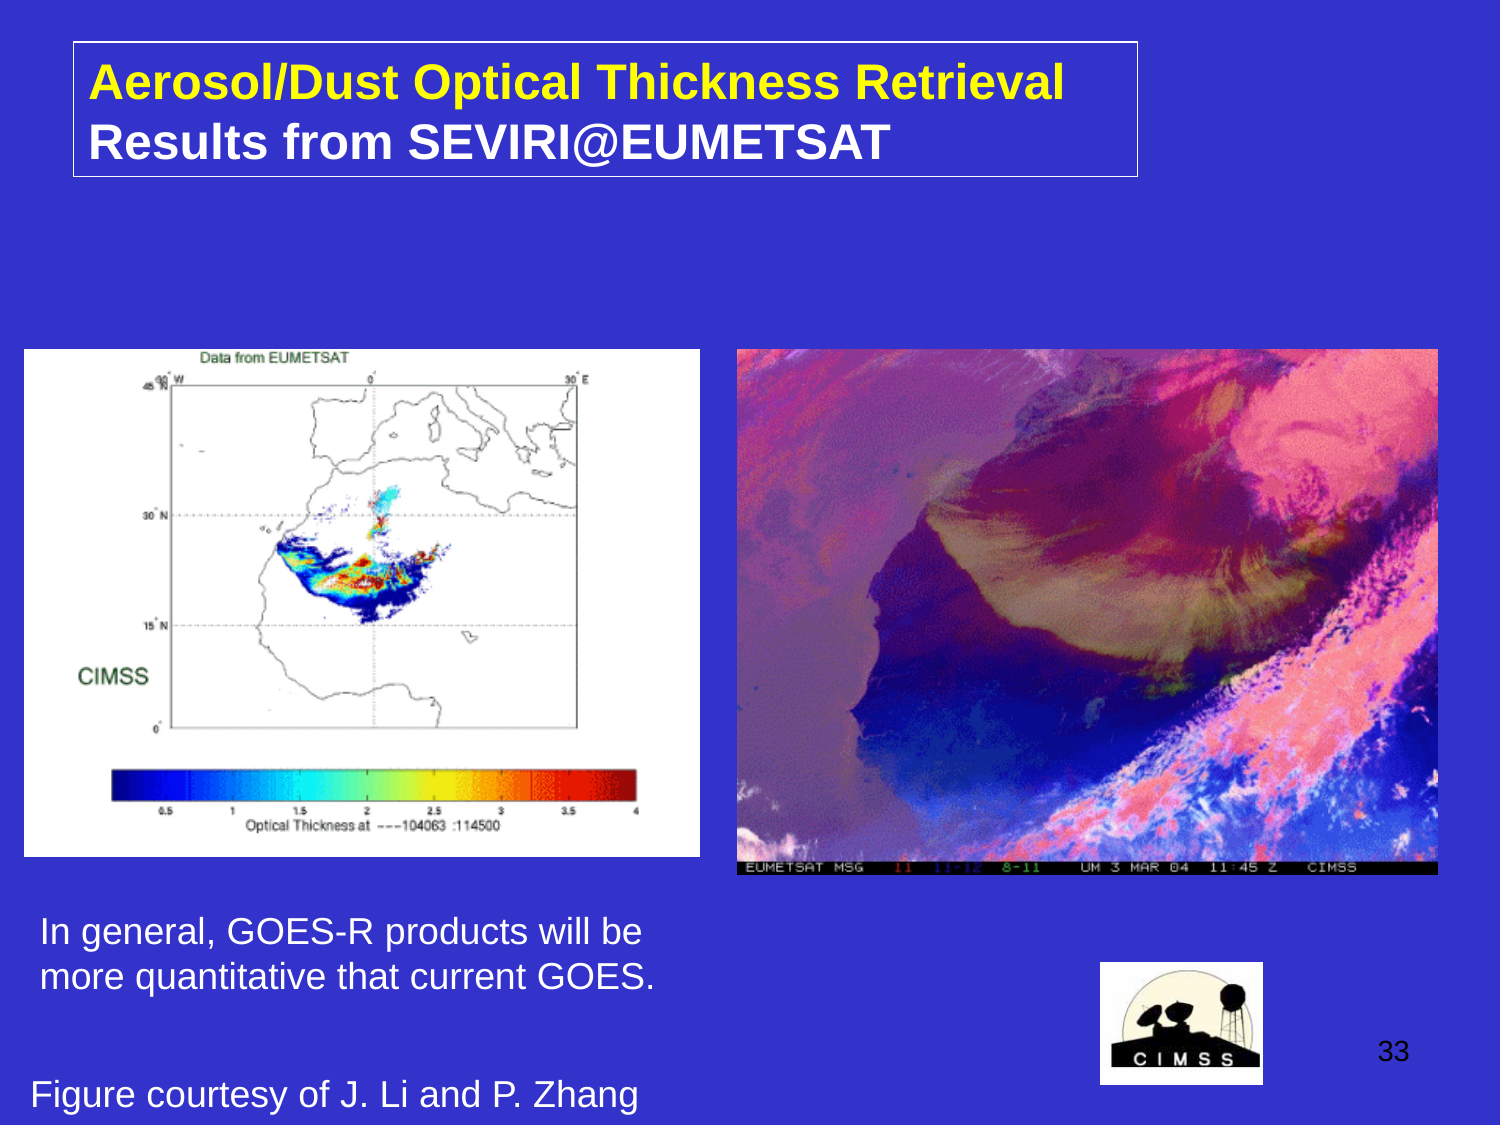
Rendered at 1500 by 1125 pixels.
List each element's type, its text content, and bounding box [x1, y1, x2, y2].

picture [737, 349, 1438, 876]
slide_number 33 [1074, 1024, 1425, 1103]
picture [24, 349, 701, 857]
picture [1099, 962, 1263, 1085]
text_box Aerosol/Dust Optical Thickness Retrieval Results from SEVIRI@EUMETSAT [73, 41, 1138, 177]
text_box In general, GOES-R products will be more quantitative that current GOES. [24, 899, 715, 1005]
text_box Figure courtesy of J. Li and P. Zhang [15, 1062, 665, 1123]
